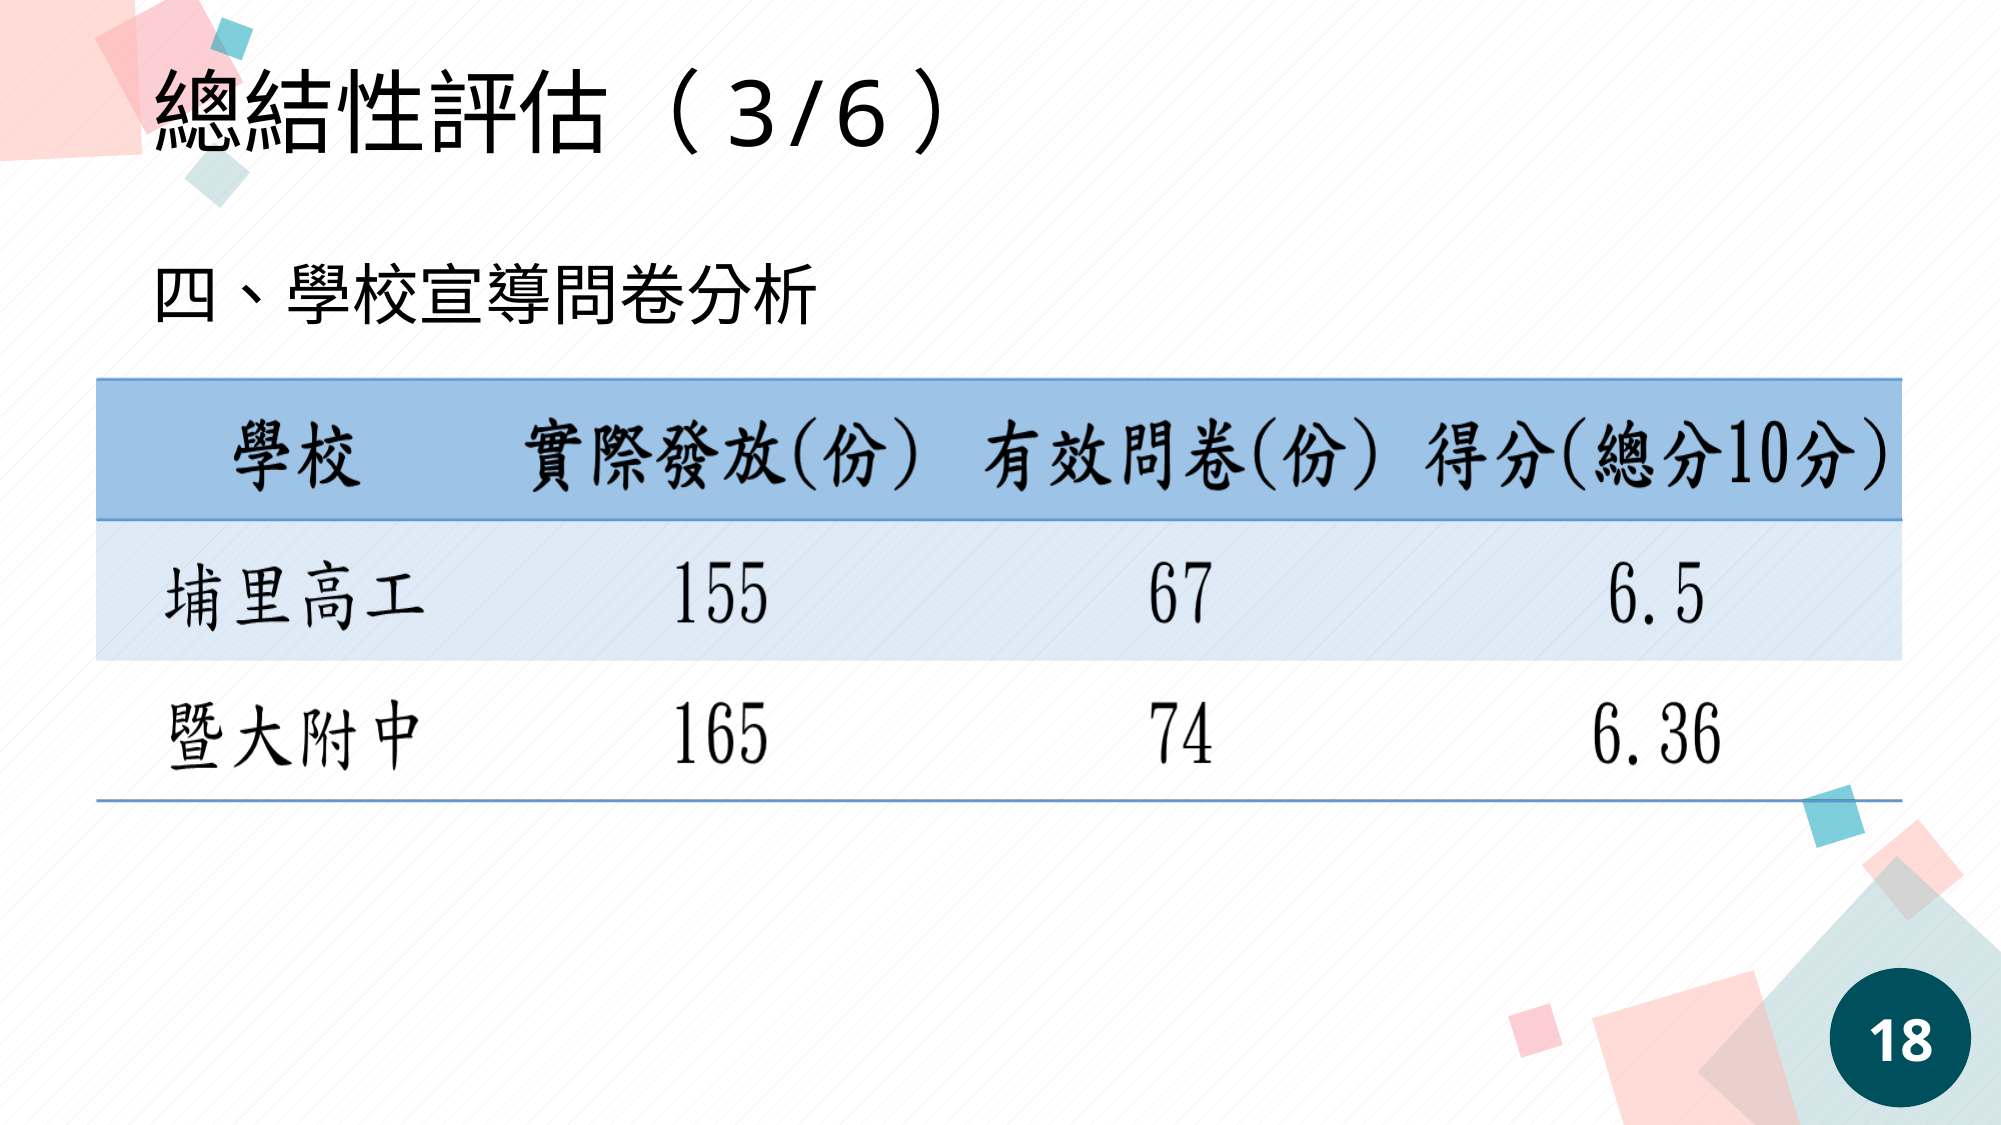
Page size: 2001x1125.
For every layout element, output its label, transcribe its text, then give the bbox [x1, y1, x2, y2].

text_box 四、學校宣導問卷分析 [137, 829, 1863, 968]
text_box 18 [1828, 966, 1973, 1109]
text_box 四、學校宣導問卷分析 [137, 254, 1863, 376]
picture [96, 376, 1904, 829]
text_box 總結性評估（3/6） [137, 59, 1863, 254]
